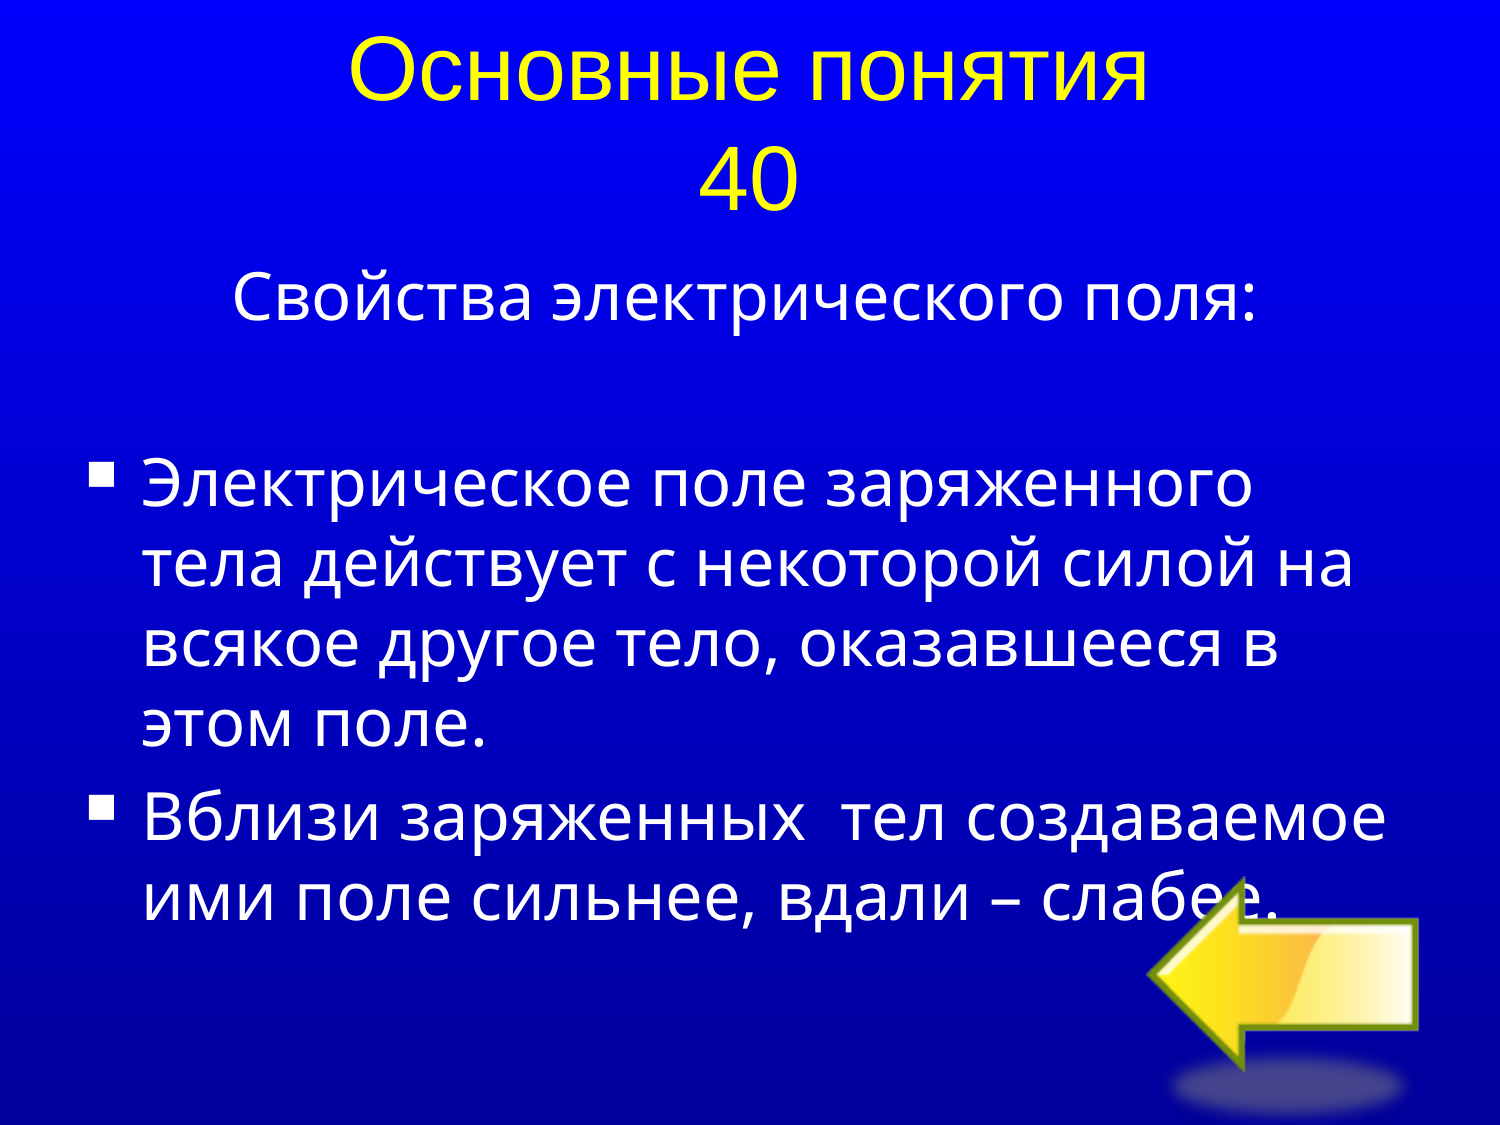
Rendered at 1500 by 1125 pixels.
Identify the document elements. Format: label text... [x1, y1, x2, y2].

list Свойства электрического поля: Электрическое поле заряженного тела действует с некоторой силой на всякое другое тело, оказавшееся в этом поле. Вблизи заряженных тел создаваемое ими поле сильнее, вдали – слабее. [70, 245, 1421, 786]
text_box Основные понятия 40 [74, 24, 1425, 213]
picture [1139, 824, 1440, 1125]
